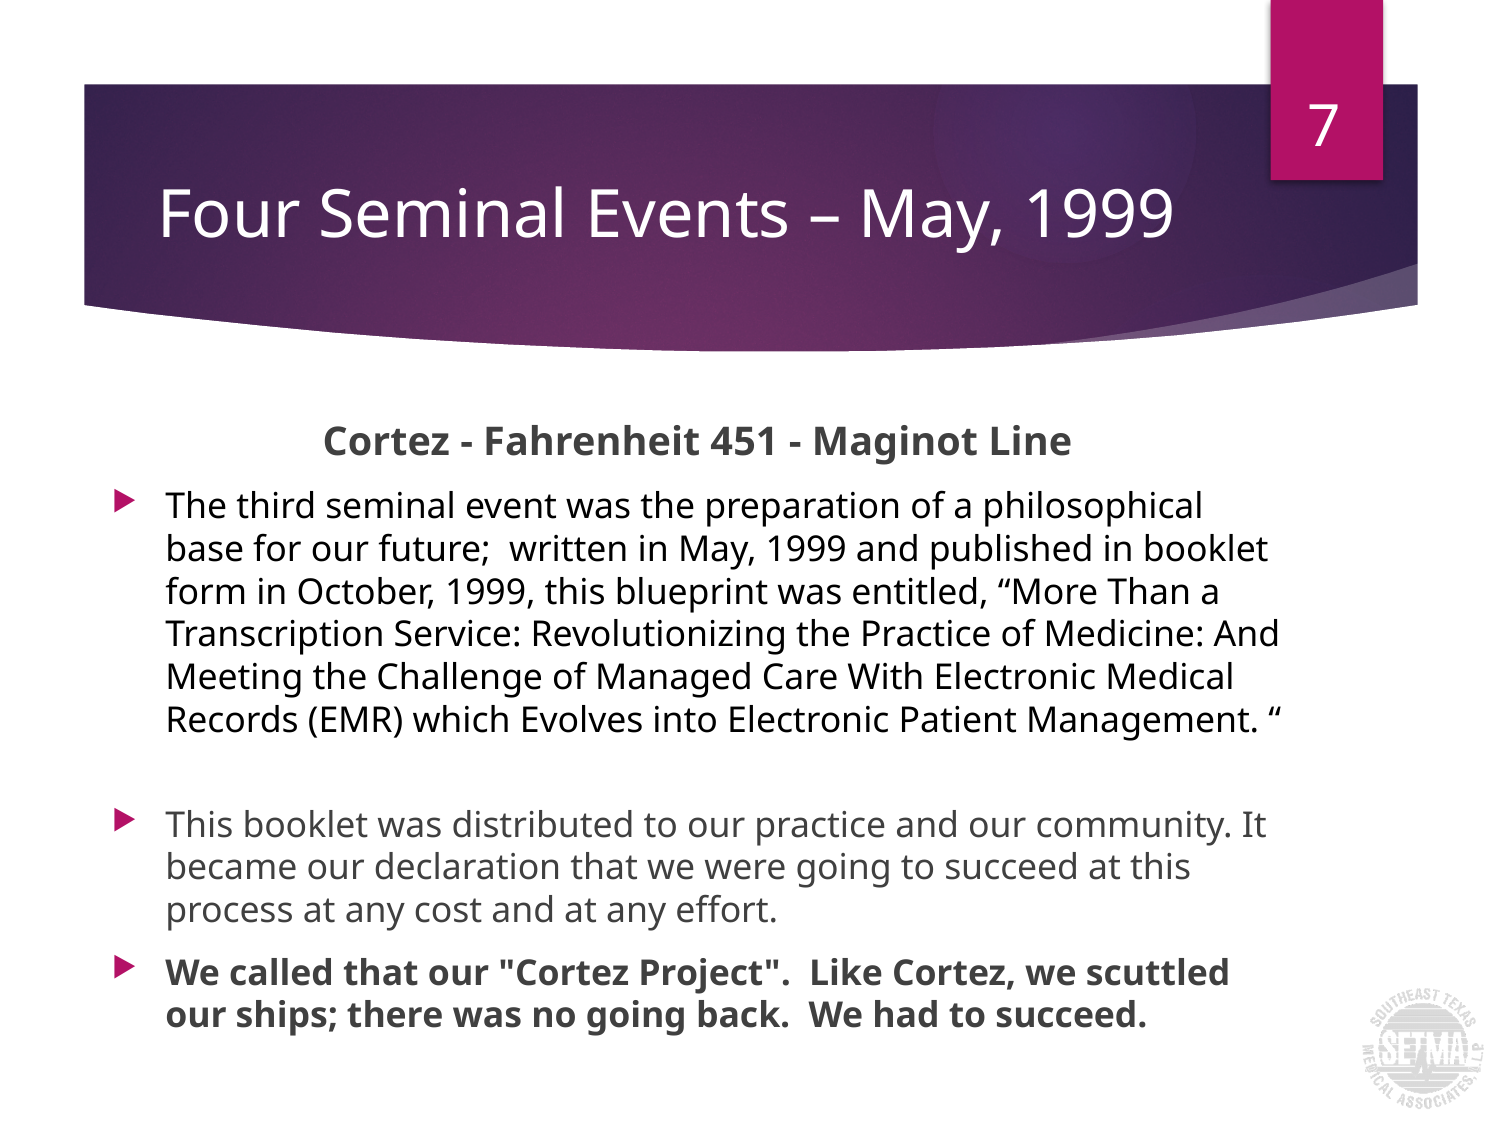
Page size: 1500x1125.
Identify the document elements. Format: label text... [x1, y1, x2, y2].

slide_number 7 [1259, 48, 1390, 175]
list Cortez - Fahrenheit 451 - Maginot Line The third seminal event was the preparation of a philosophical base for our future; written in May, 1999 and published in booklet form in October, 1999, this blueprint was entitled, “More Than a Transcription Service: Revolutionizing the Practice of Medicine: And Meeting the Challenge of Managed Care With Electronic Medical Records (EMR) which Evolves into Electronic Patient Management. “ This booklet was distributed to our practice and our community. It became our declaration that we were going to succeed at this process at any cost and at any effort. We called that our "Cortez Project". Like Cortez, we scuttled our ships; there was no going back. We had to succeed. [96, 408, 1299, 1045]
picture [1361, 986, 1484, 1110]
title Four Seminal Events – May, 1999 [142, 152, 1260, 269]
